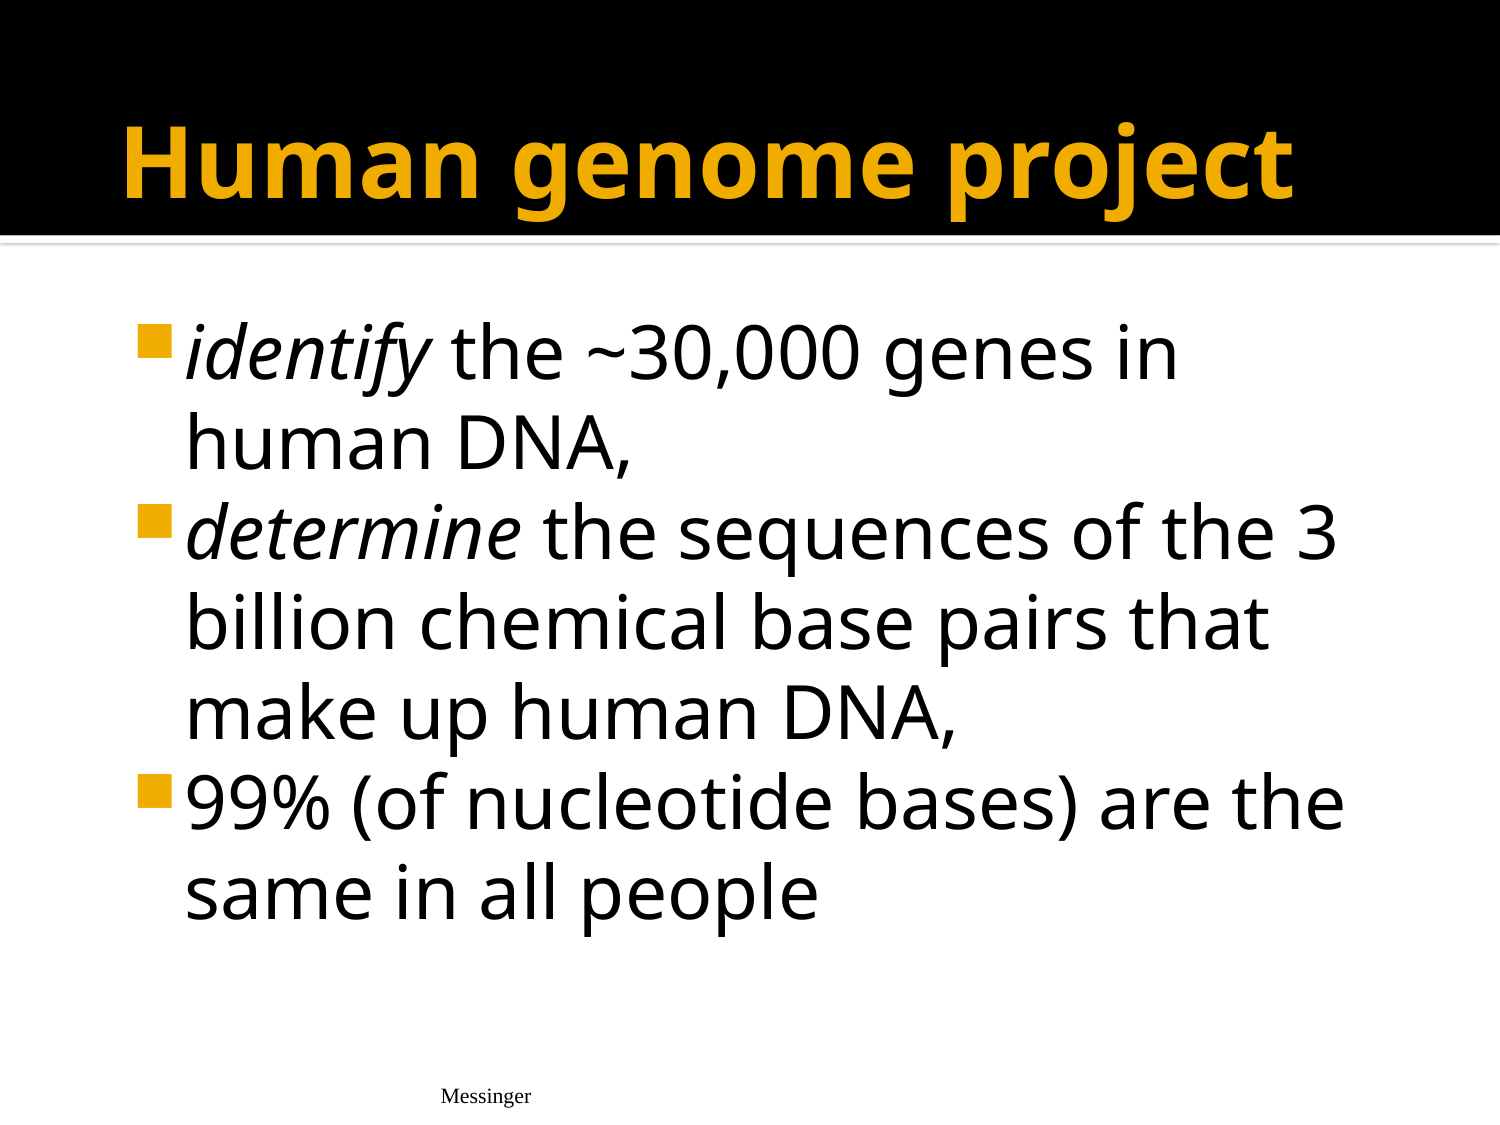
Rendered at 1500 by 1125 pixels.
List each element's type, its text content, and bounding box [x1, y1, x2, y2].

footer Messinger [433, 1062, 1337, 1108]
title Human genome project [103, 50, 1397, 268]
list identify the ~30,000 genes in human DNA, determine the sequences of the 3 billion chemical base pairs that make up human DNA, 99% (of nucleotide bases) are the same in all people [103, 289, 1397, 1004]
